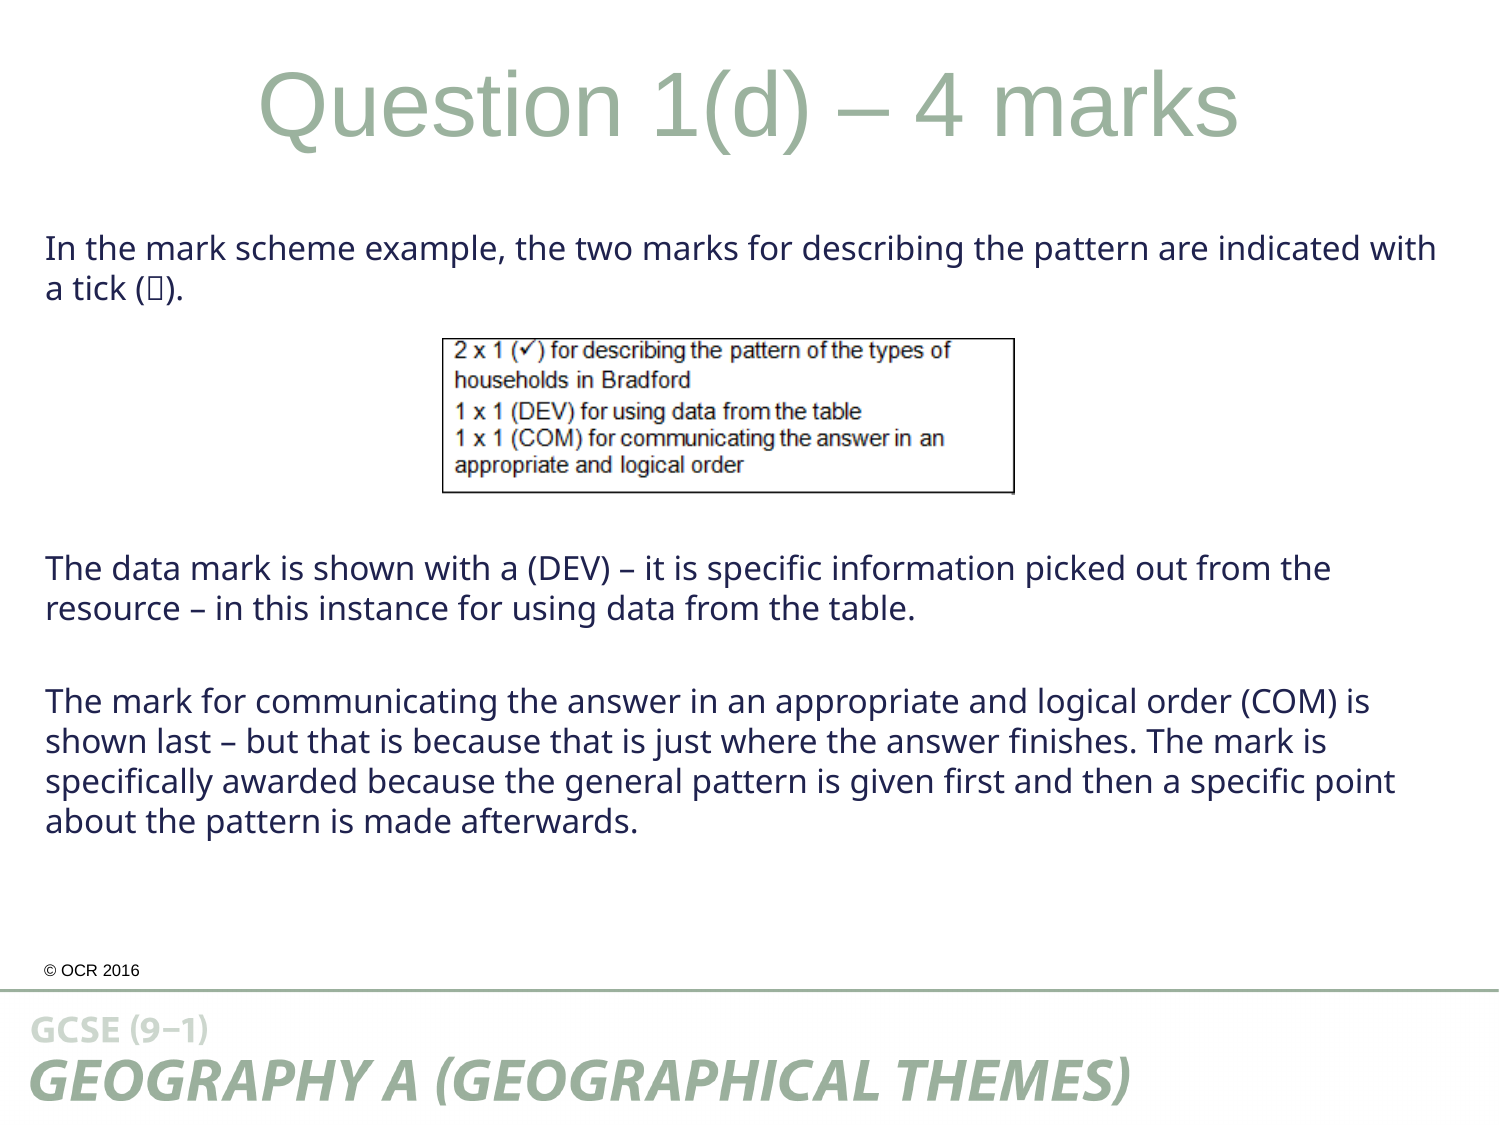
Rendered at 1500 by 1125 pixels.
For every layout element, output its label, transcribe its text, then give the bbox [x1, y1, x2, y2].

picture [0, 989, 1499, 1125]
list In the mark scheme example, the two marks for describing the pattern are indicated with a tick (). The data mark is shown with a (DEV) – it is specific information picked out from the resource – in this instance for using data from the table. The mark for communicating the answer in an appropriate and logical order (COM) is shown last – but that is because that is just where the answer finishes. The mark is specifically awarded because the general pattern is given first and then a specific point about the pattern is made afterwards. [29, 219, 1471, 951]
picture [442, 337, 1015, 495]
title Question 1(d) – 4 marks [0, 43, 1500, 157]
